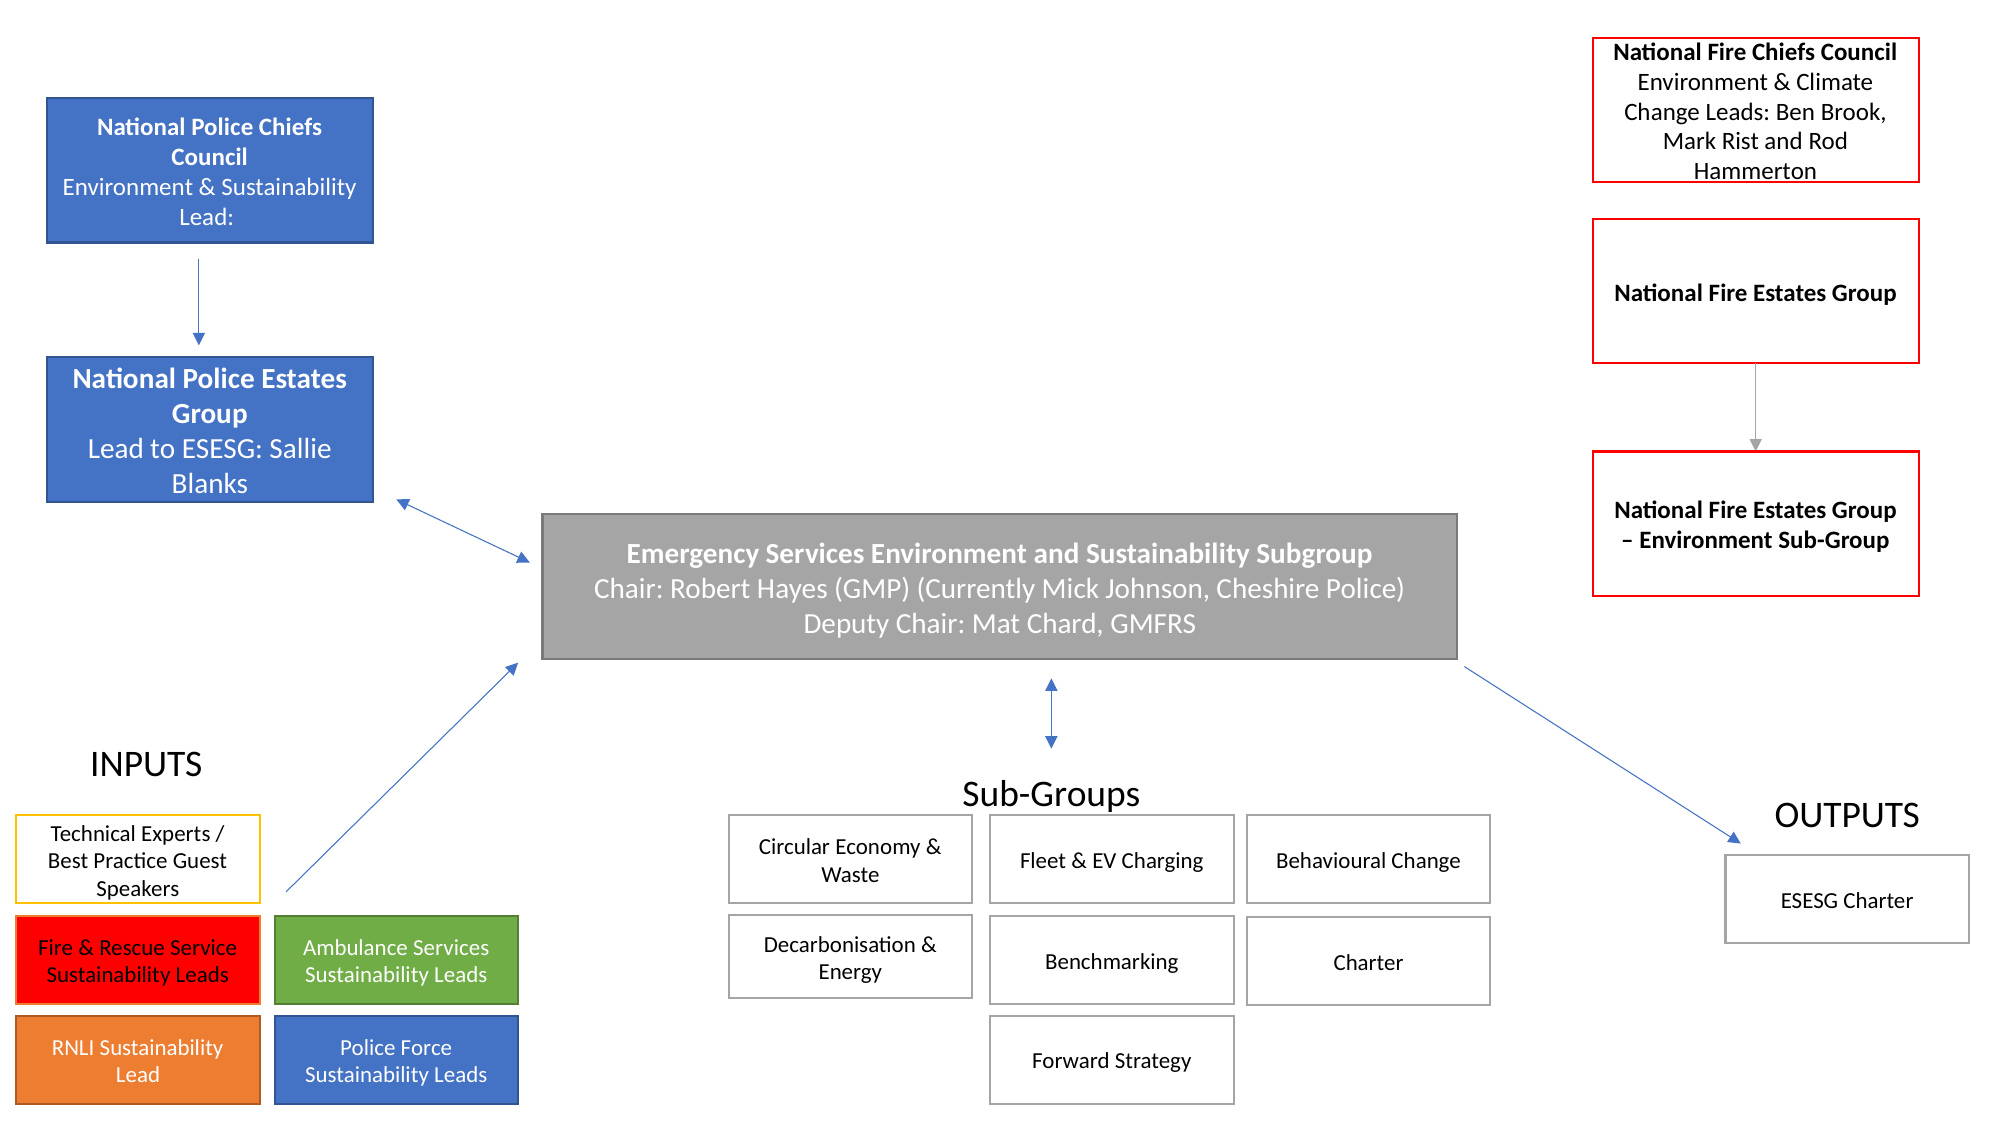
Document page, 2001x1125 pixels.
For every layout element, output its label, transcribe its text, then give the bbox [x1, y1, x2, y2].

text_box National Police Estates Group Lead to ESESG: Sallie Blanks [46, 356, 374, 503]
text_box National Police Chiefs Council Environment & Sustainability Lead: [46, 97, 374, 244]
text_box OUTPUTS [1741, 782, 1961, 843]
text_box RNLI Sustainability Lead [15, 1015, 261, 1105]
text_box Benchmarking [989, 915, 1235, 1005]
text_box Sub-Groups [938, 761, 1165, 822]
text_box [1464, 666, 1741, 844]
text_box Charter [1246, 916, 1491, 1006]
text_box Emergency Services Environment and Sustainability Subgroup Chair: Robert Hayes (GMP) (Currently Mick Johnson, Cheshire Police) Deputy Chair: Mat Chard, GMFRS [541, 513, 1458, 660]
text_box National Fire Estates Group – Environment Sub-Group [1592, 450, 1920, 597]
text_box National Fire Chiefs Council Environment & Climate Change Leads: Ben Brook, Mark Rist and Rod Hammerton [1592, 37, 1920, 183]
text_box INPUTS [33, 731, 260, 792]
text_box Police Force Sustainability Leads [274, 1015, 519, 1105]
text_box Forward Strategy [989, 1015, 1235, 1105]
text_box Circular Economy & Waste [728, 814, 973, 904]
text_box Fire & Rescue Service Sustainability Leads [15, 915, 261, 1005]
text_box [396, 499, 530, 563]
text_box Ambulance Services Sustainability Leads [274, 915, 519, 1005]
text_box ESESG Charter [1724, 854, 1970, 944]
text_box Behavioural Change [1246, 814, 1491, 904]
text_box Fleet & EV Charging [989, 814, 1235, 904]
text_box National Fire Estates Group [1592, 218, 1920, 364]
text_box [286, 662, 519, 892]
text_box Technical Experts / Best Practice Guest Speakers [15, 814, 261, 904]
text_box Decarbonisation & Energy [728, 914, 973, 999]
